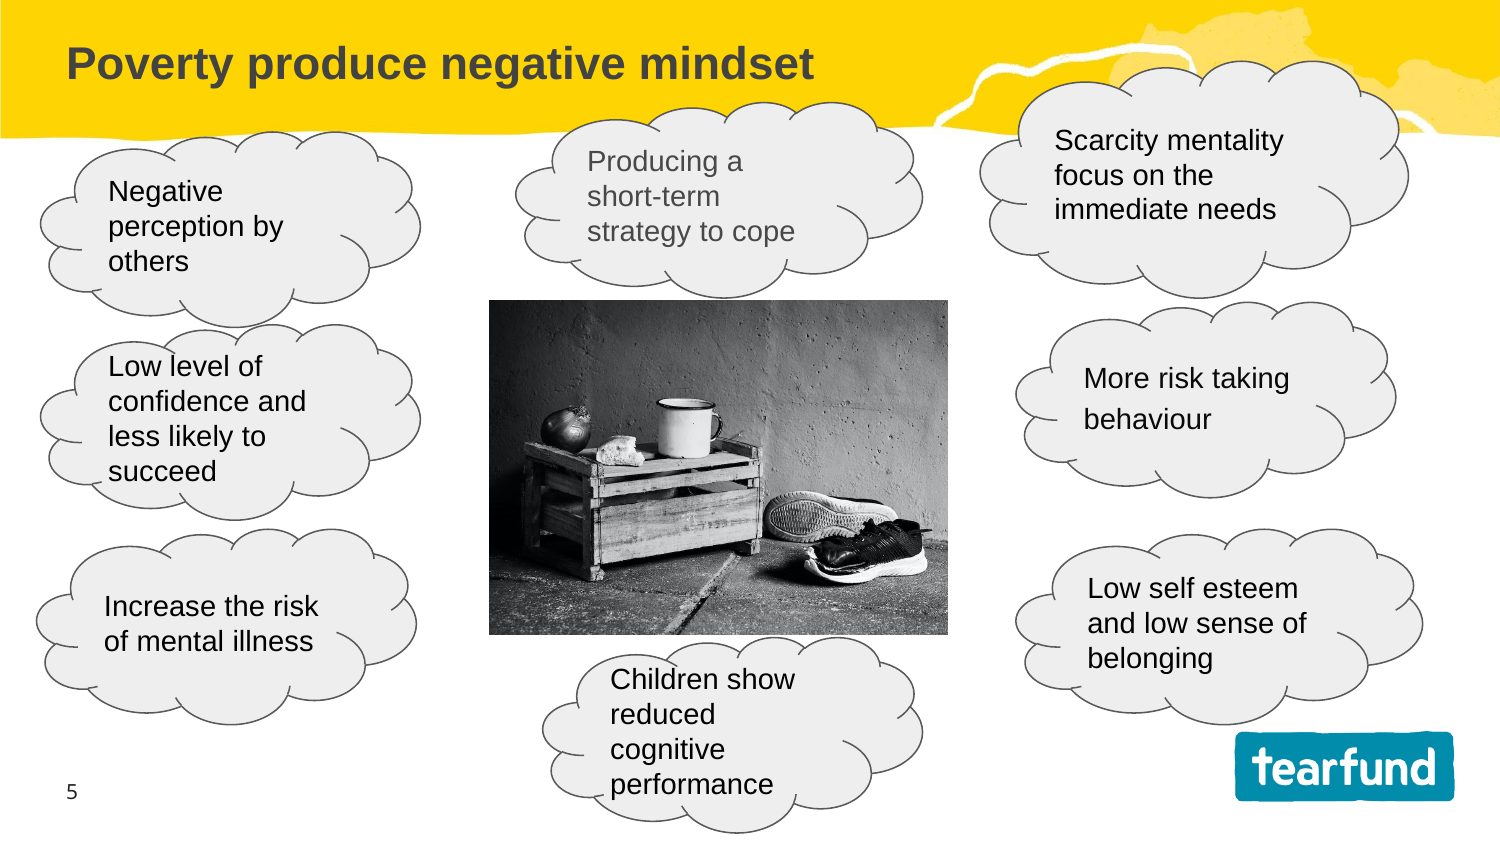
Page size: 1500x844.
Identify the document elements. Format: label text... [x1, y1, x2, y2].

text_box Producing a short-term strategy to cope [515, 102, 923, 298]
text_box Scarcity mentality focus on the immediate needs [980, 61, 1409, 299]
picture [0, 0, 1500, 844]
title Poverty produce negative mindset [51, 18, 1449, 113]
text_box Negative perception by others [40, 131, 421, 328]
text_box More risk taking behaviour [1015, 302, 1396, 498]
text_box Children show reduced cognitive performance [542, 643, 923, 834]
text_box Low self esteem and low sense of belonging [1015, 529, 1423, 725]
text_box Increase the risk of mental illness [36, 529, 417, 725]
text_box Low level of confidence and less likely to succeed [40, 324, 421, 521]
